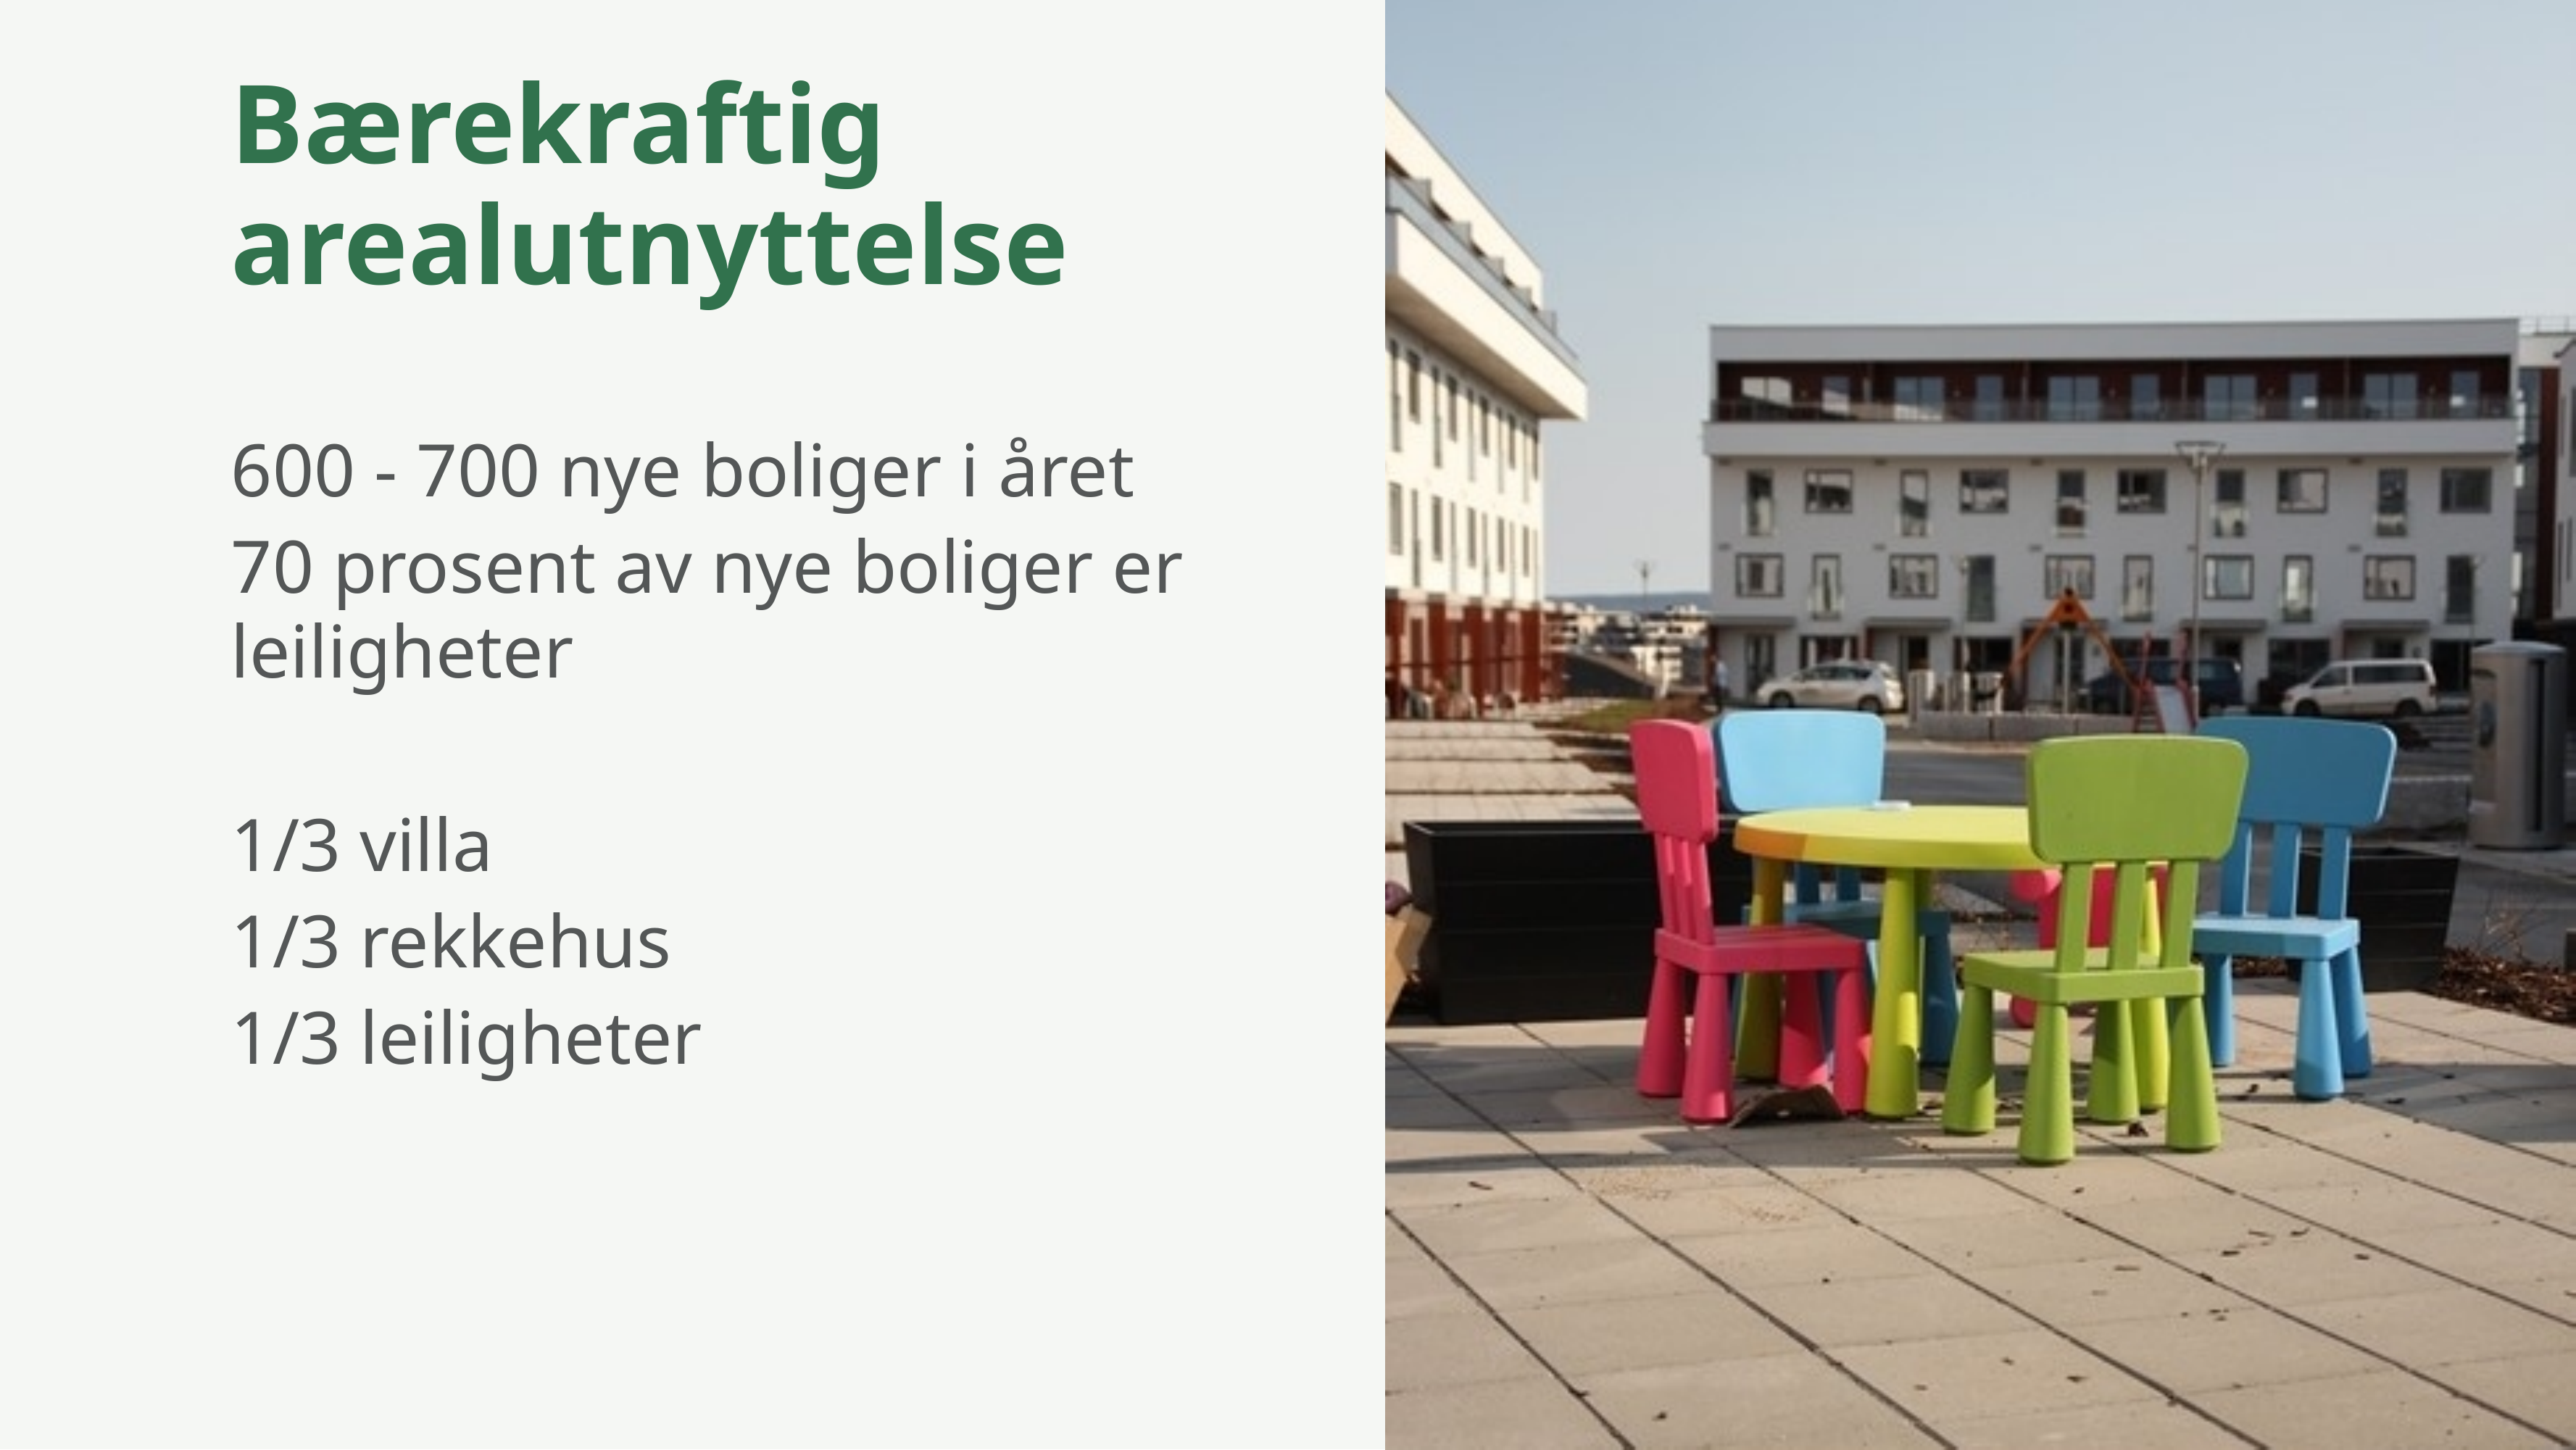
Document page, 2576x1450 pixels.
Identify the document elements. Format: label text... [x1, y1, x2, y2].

picture [1385, 0, 2576, 1450]
list 600 - 700 nye boliger i året 70 prosent av nye boliger er leiligheter 1/3 villa 1/3 rekkehus 1/3 leiligheter [231, 426, 1259, 1297]
title Bærekraftig arealutnyttelse [231, 92, 1259, 307]
